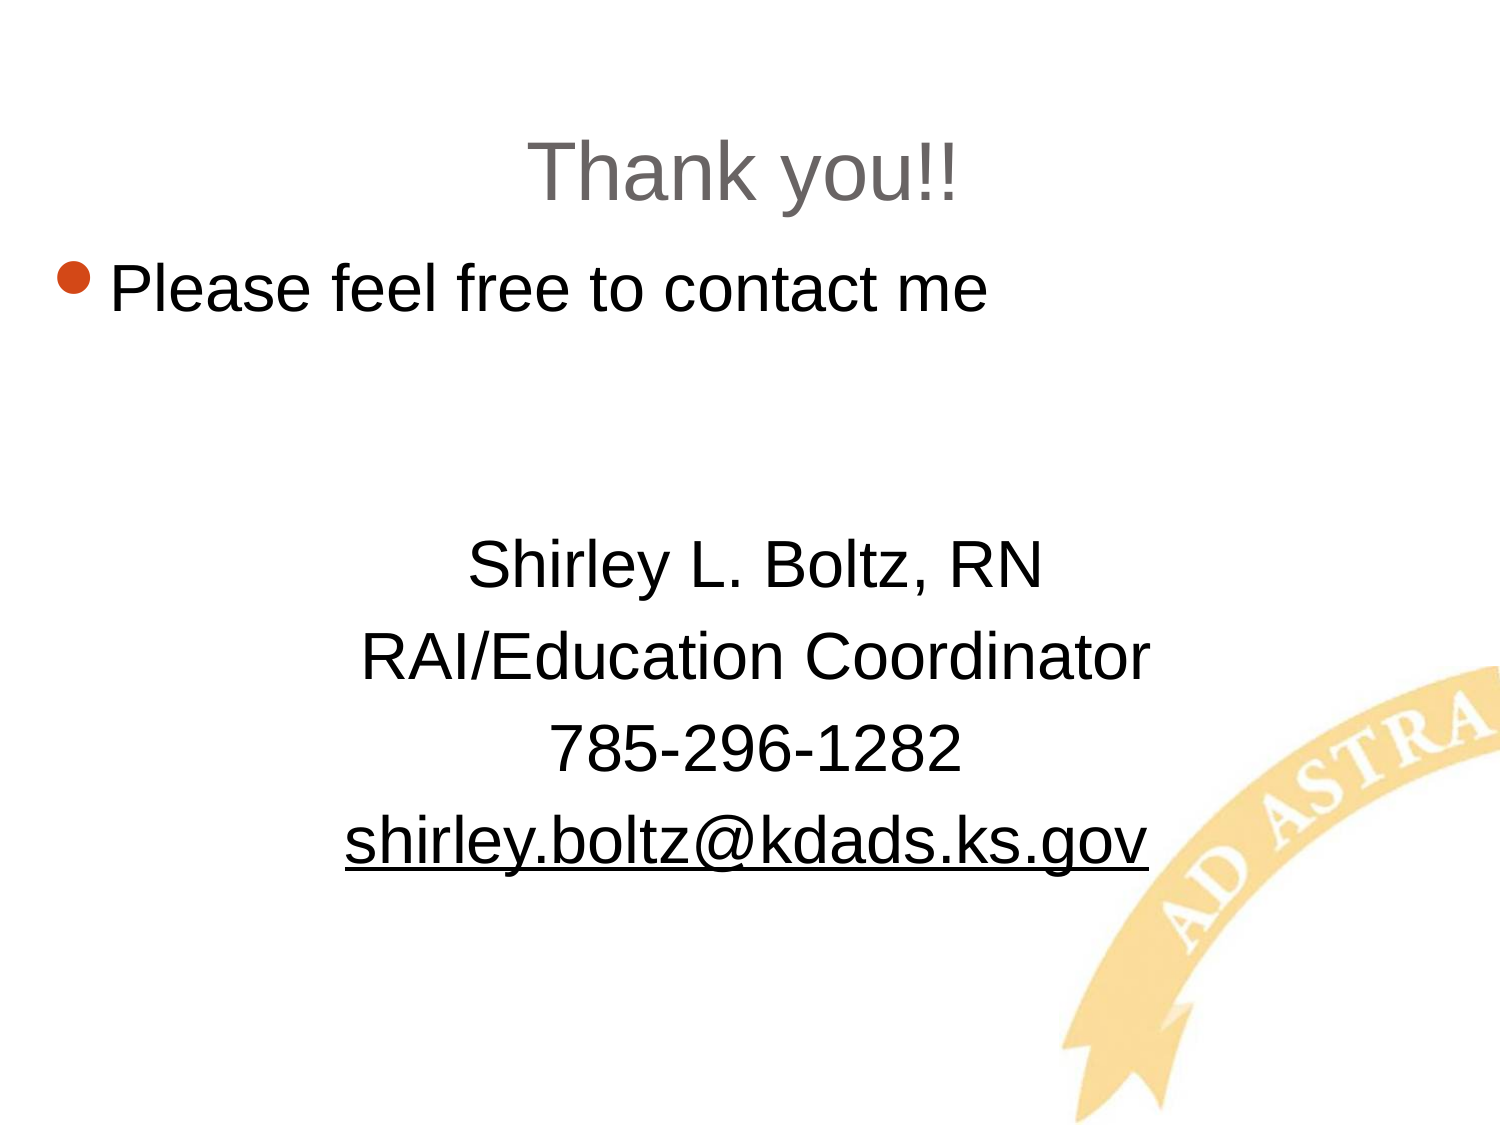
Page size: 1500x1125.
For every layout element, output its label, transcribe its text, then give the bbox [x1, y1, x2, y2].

picture [1059, 666, 1500, 1125]
title Thank you!! [62, 44, 1426, 233]
list Please feel free to contact me Shirley L. Boltz, RN RAI/Education Coordinator 785-296-1282 shirley.boltz@kdads.ks.gov [37, 237, 1476, 988]
